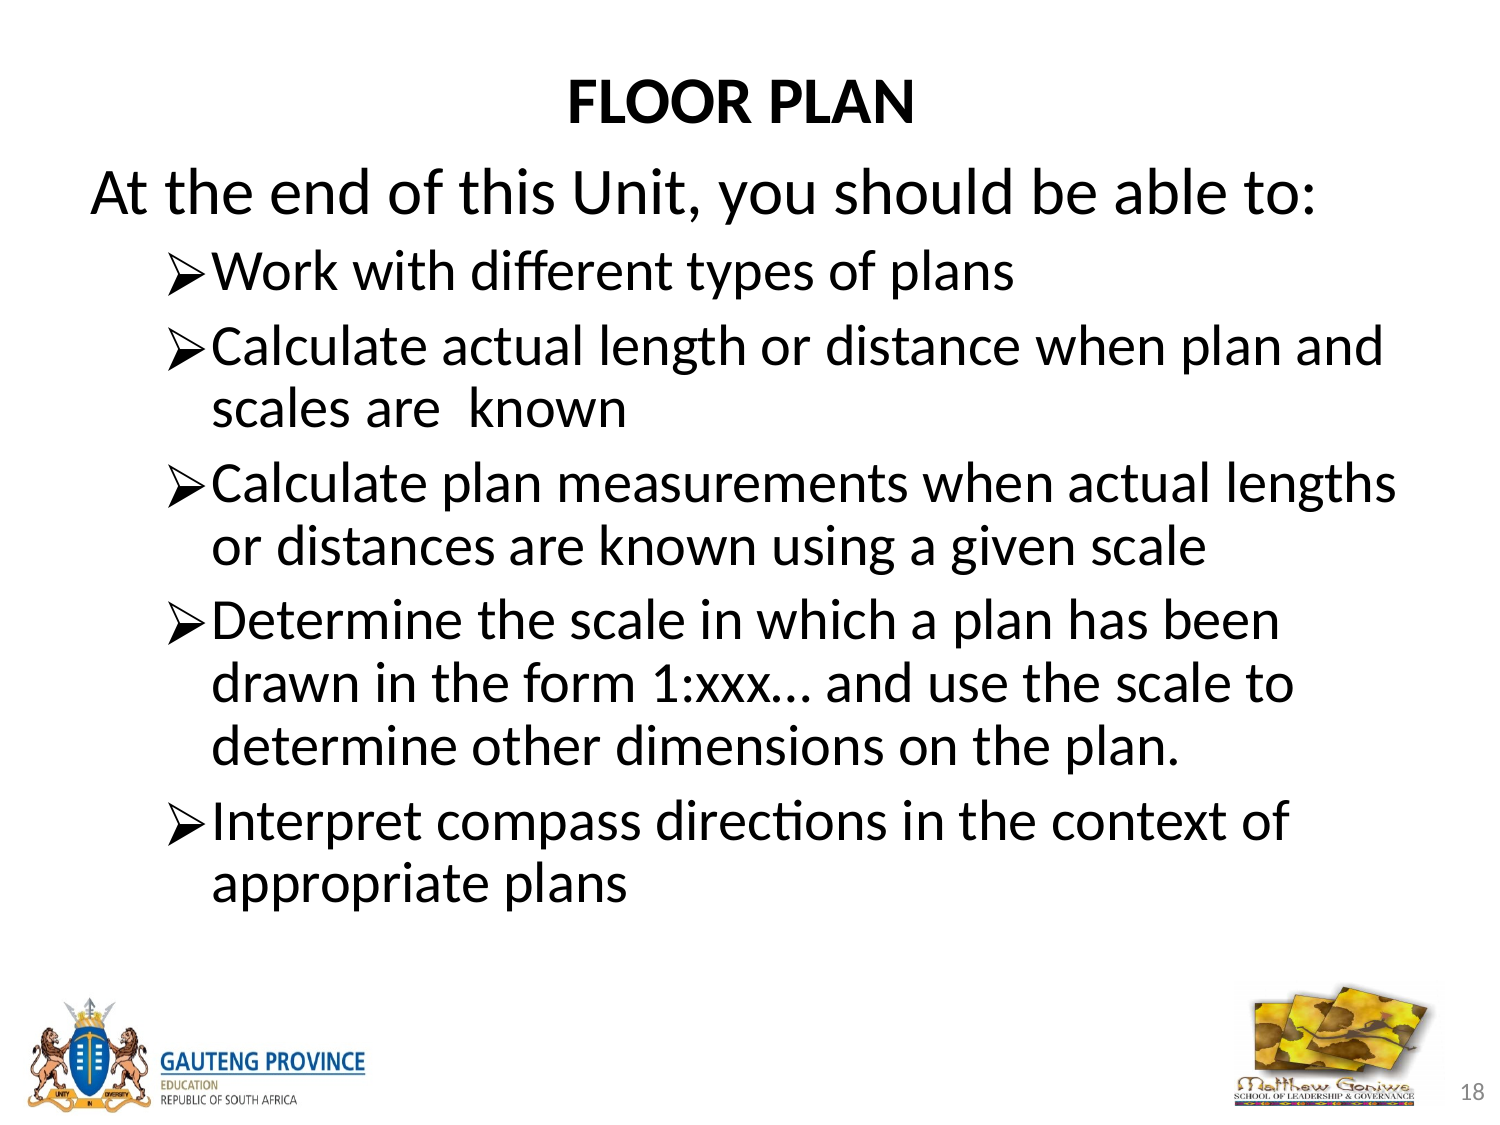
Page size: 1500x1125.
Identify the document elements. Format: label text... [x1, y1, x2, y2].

slide_number ‹#› [1149, 1060, 1500, 1121]
picture [17, 987, 373, 1116]
picture [1234, 980, 1445, 1060]
list At the end of this Unit, you should be able to: Work with different types of plans Calculate actual length or distance when plan and scales are known Calculate plan measurements when actual lengths or distances are known using a given scale Determine the scale in which a plan has been drawn in the form 1:xxx… and use the scale to determine other dimensions on the plan. Interpret compass directions in the context of appropriate plans [75, 149, 1425, 1005]
title FLOOR PLAN [75, 45, 1425, 149]
